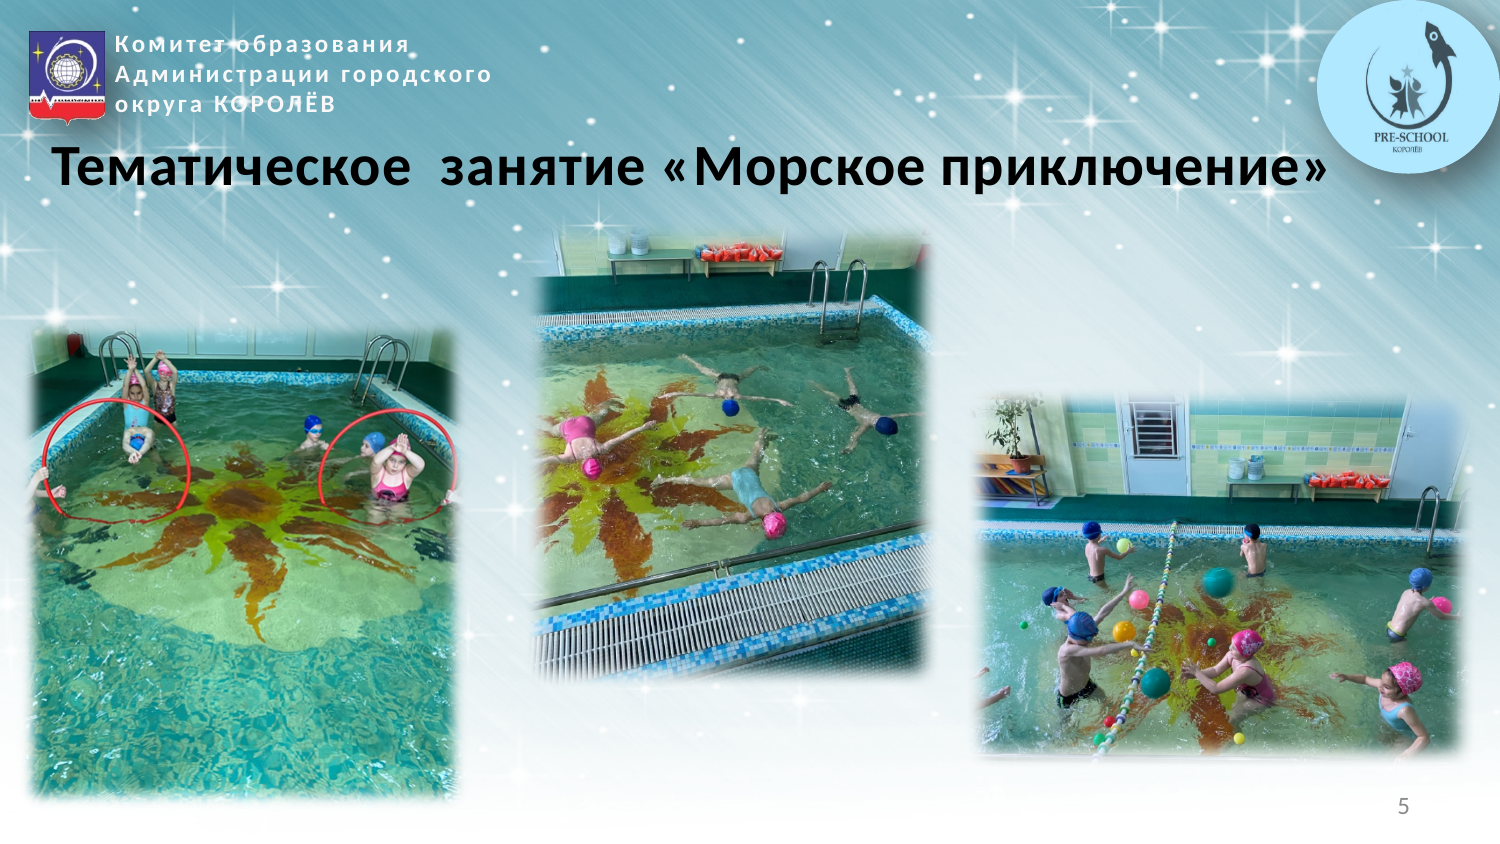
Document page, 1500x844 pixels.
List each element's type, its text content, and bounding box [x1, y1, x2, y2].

title Тематическое занятие «Морское приключение» [17, 91, 1368, 233]
picture [1316, 0, 1500, 175]
picture [17, 315, 471, 813]
picture [29, 31, 105, 91]
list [966, 385, 1476, 769]
picture [498, 247, 966, 662]
slide_number 5 [1074, 782, 1425, 828]
